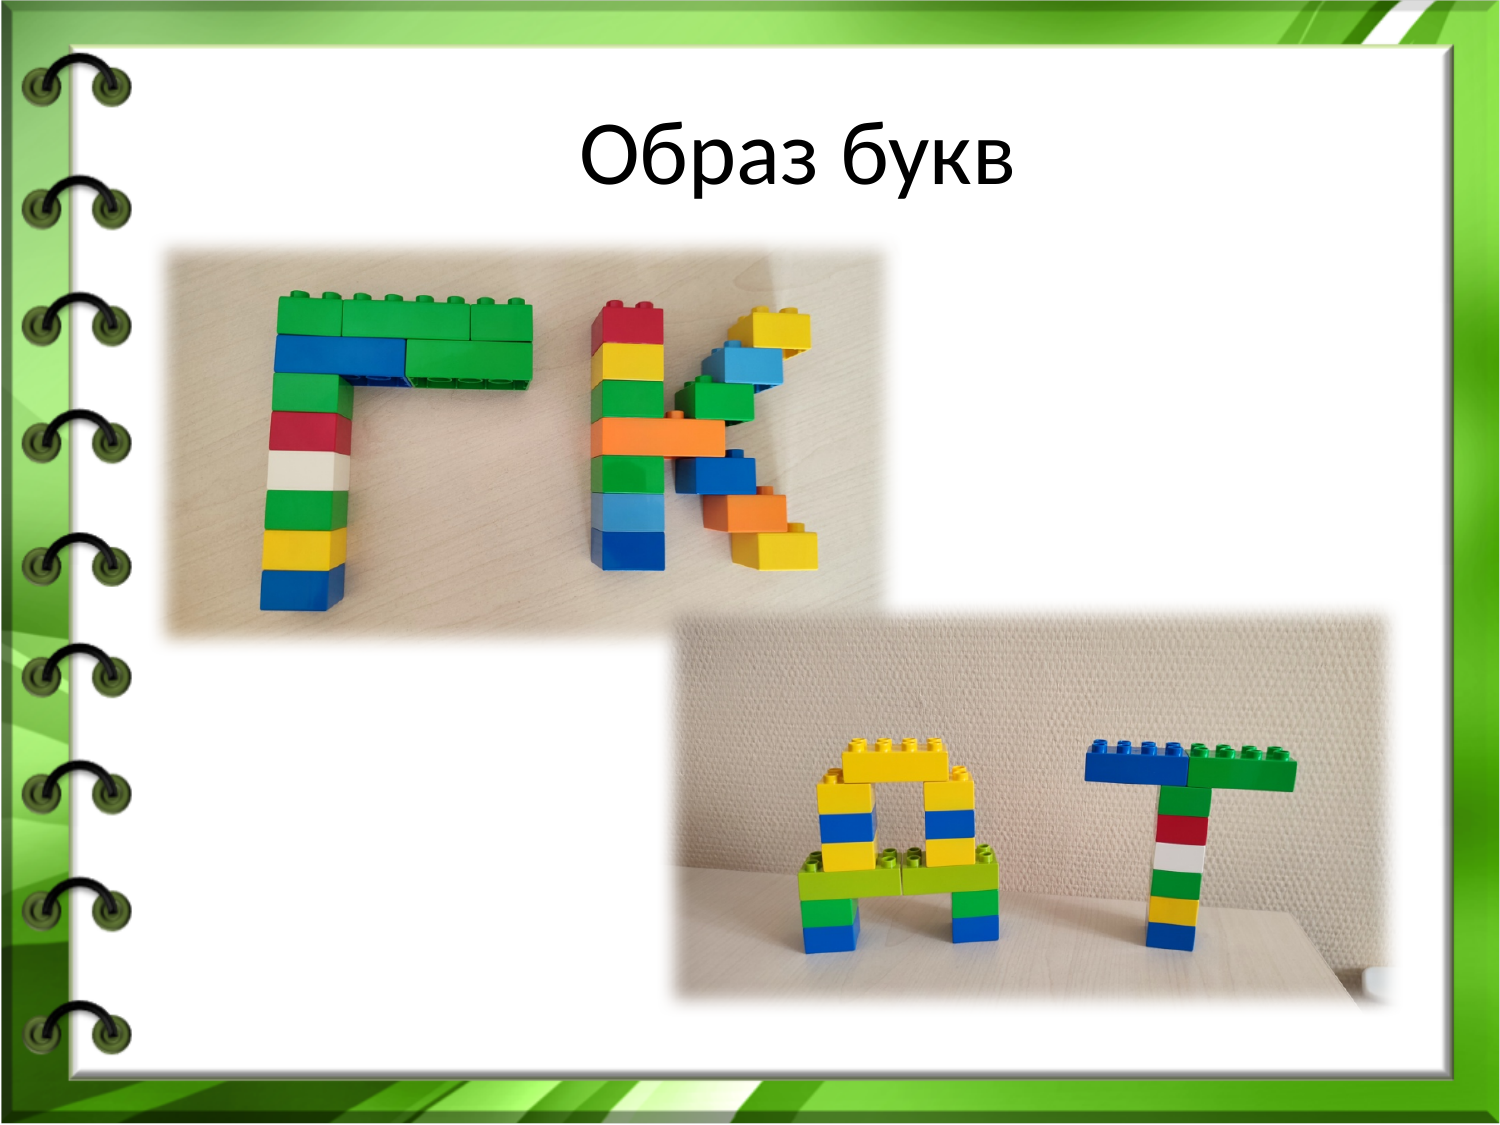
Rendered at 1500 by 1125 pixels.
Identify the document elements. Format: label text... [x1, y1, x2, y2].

title Образ букв [383, 54, 1213, 242]
picture [0, 0, 1500, 1125]
